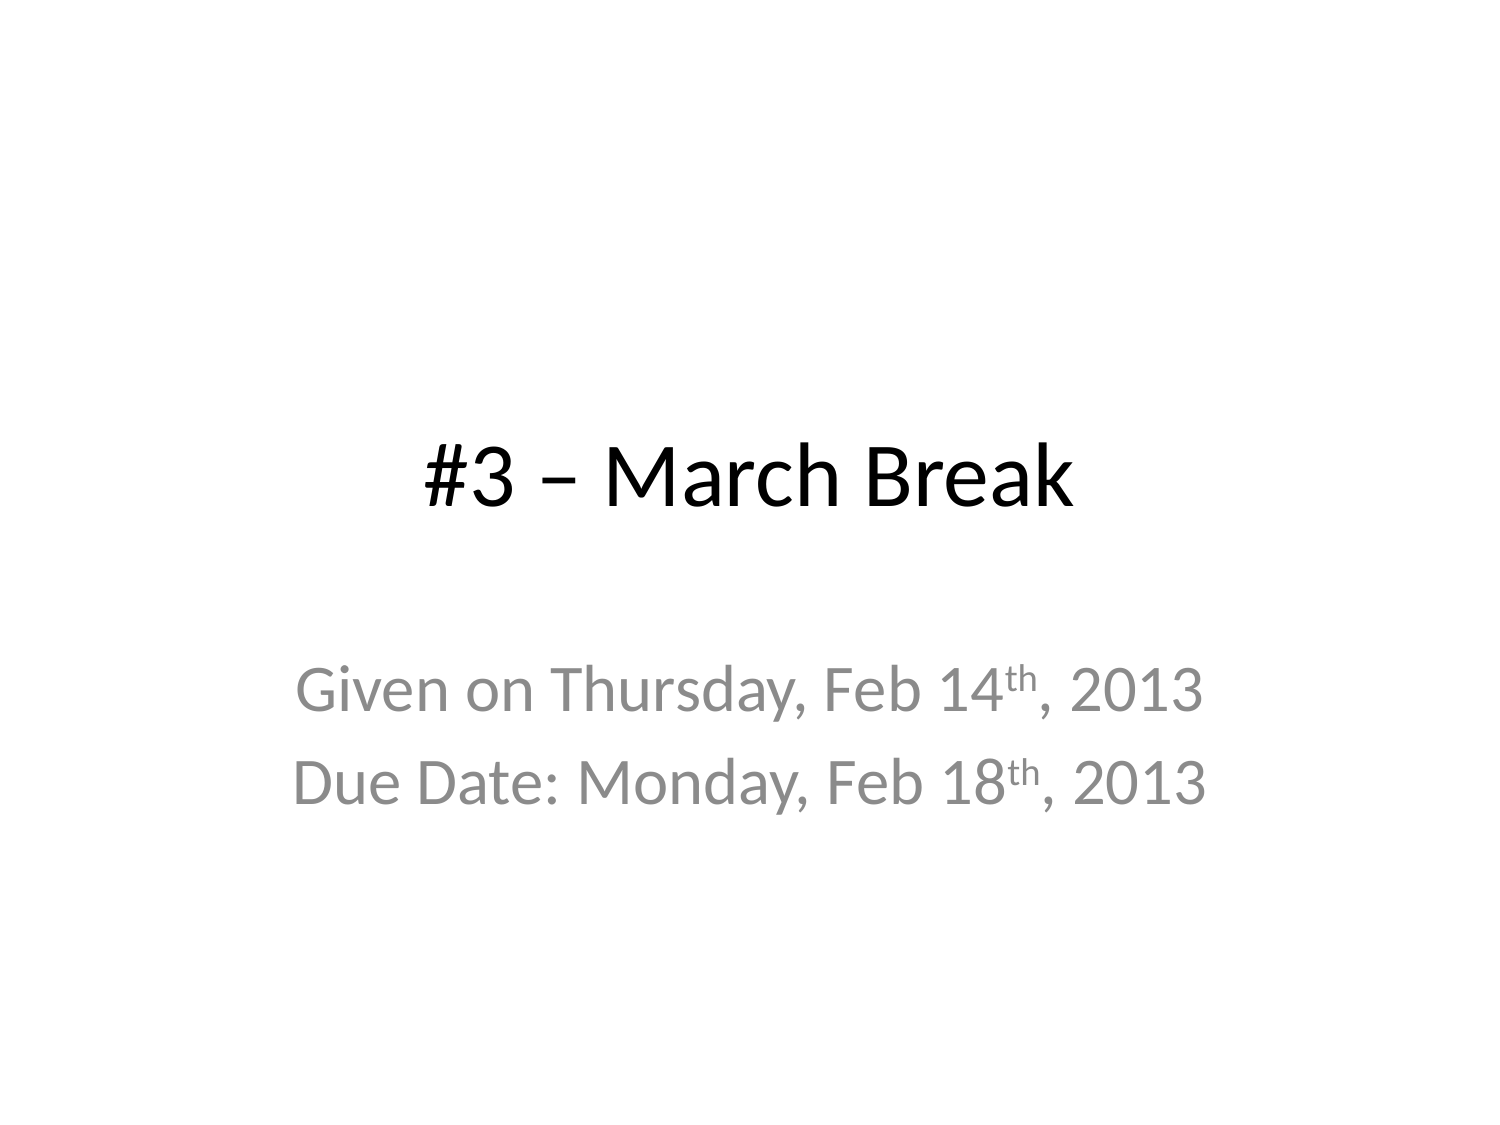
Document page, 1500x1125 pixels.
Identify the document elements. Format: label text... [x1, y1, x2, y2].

subtitle Given on Thursday, Feb 14th, 2013 Due Date: Monday, Feb 18th, 2013 [225, 637, 1275, 925]
title #3 – March Break [112, 349, 1388, 591]
